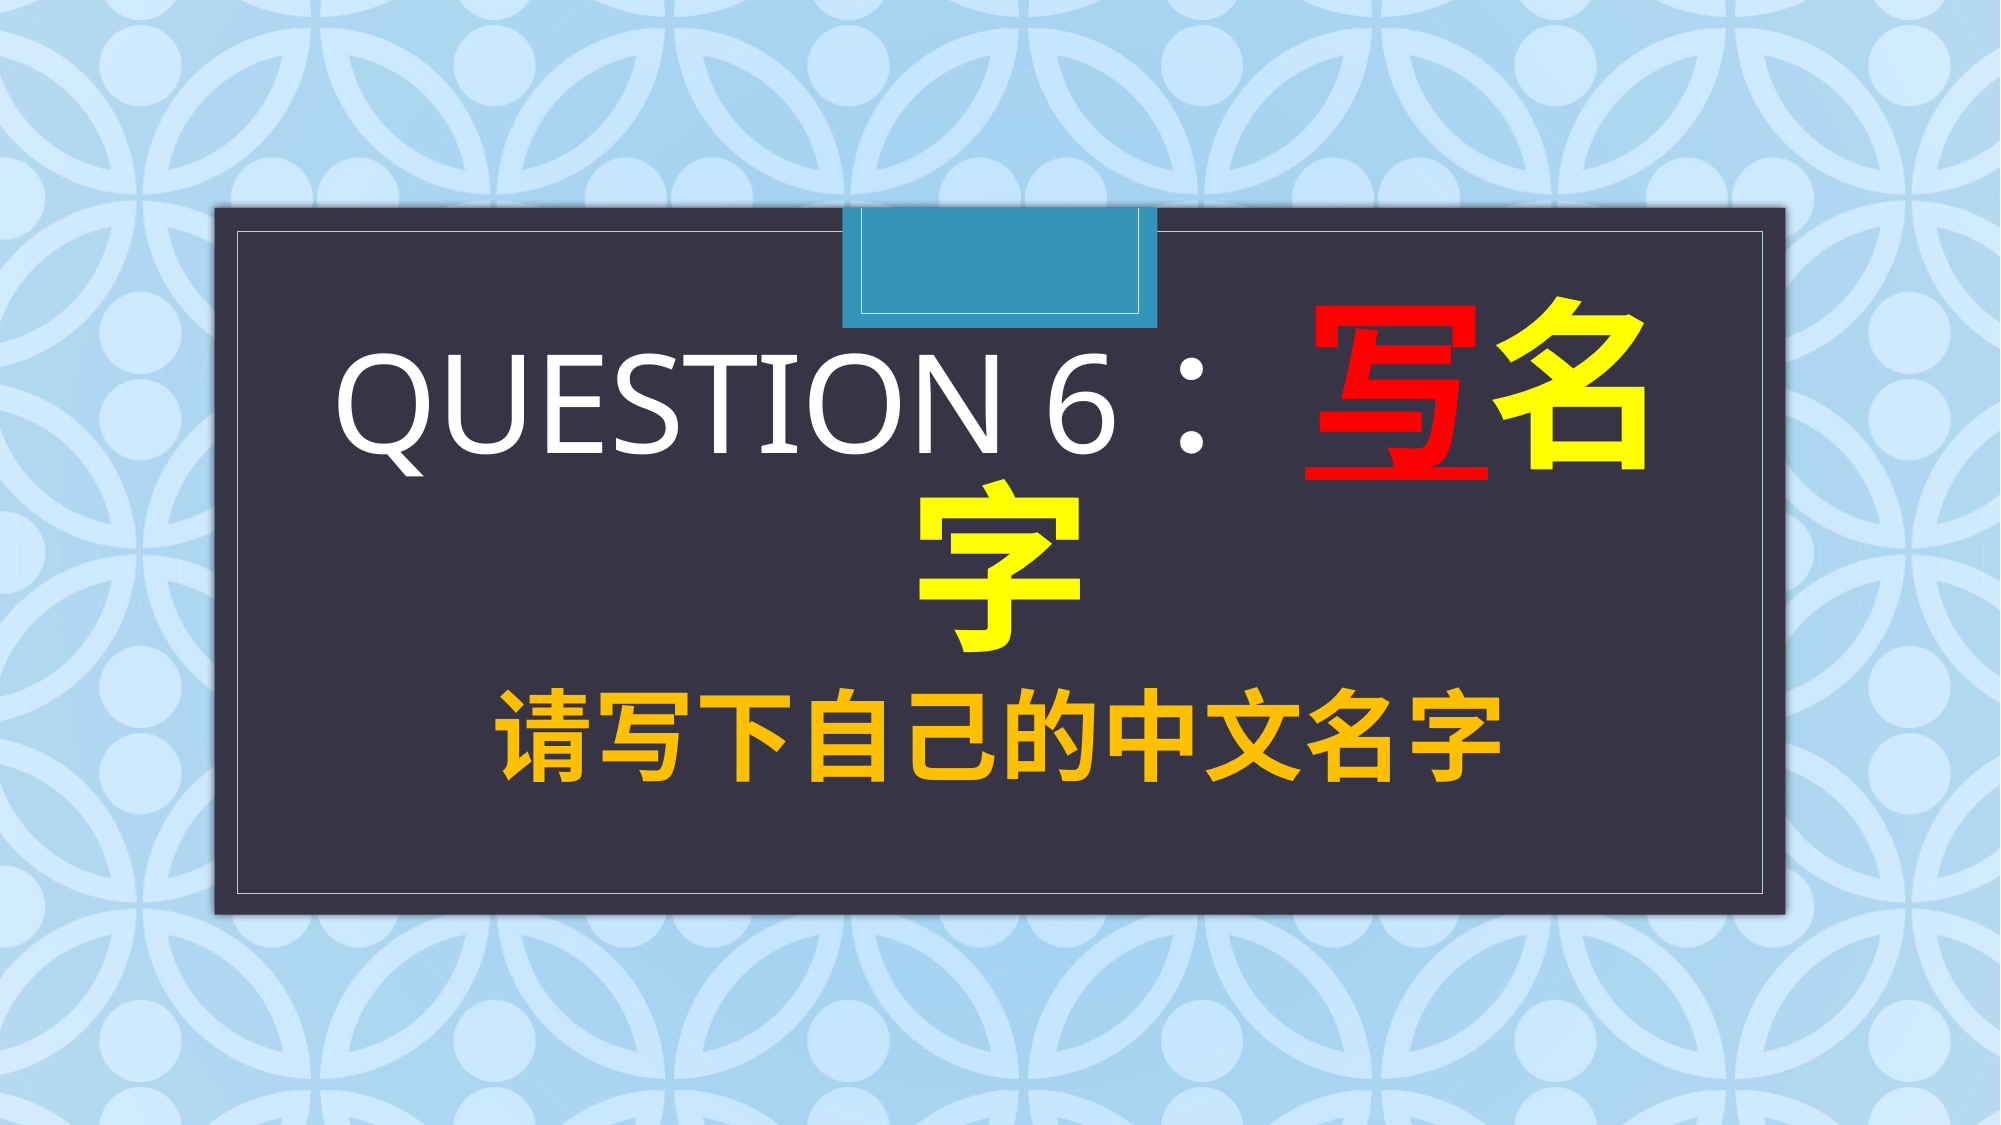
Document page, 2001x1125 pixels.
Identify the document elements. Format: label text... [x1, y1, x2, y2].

title Question 6：写名字 [256, 277, 1744, 703]
text_box 请写下自己的中文名字 [477, 665, 1523, 801]
